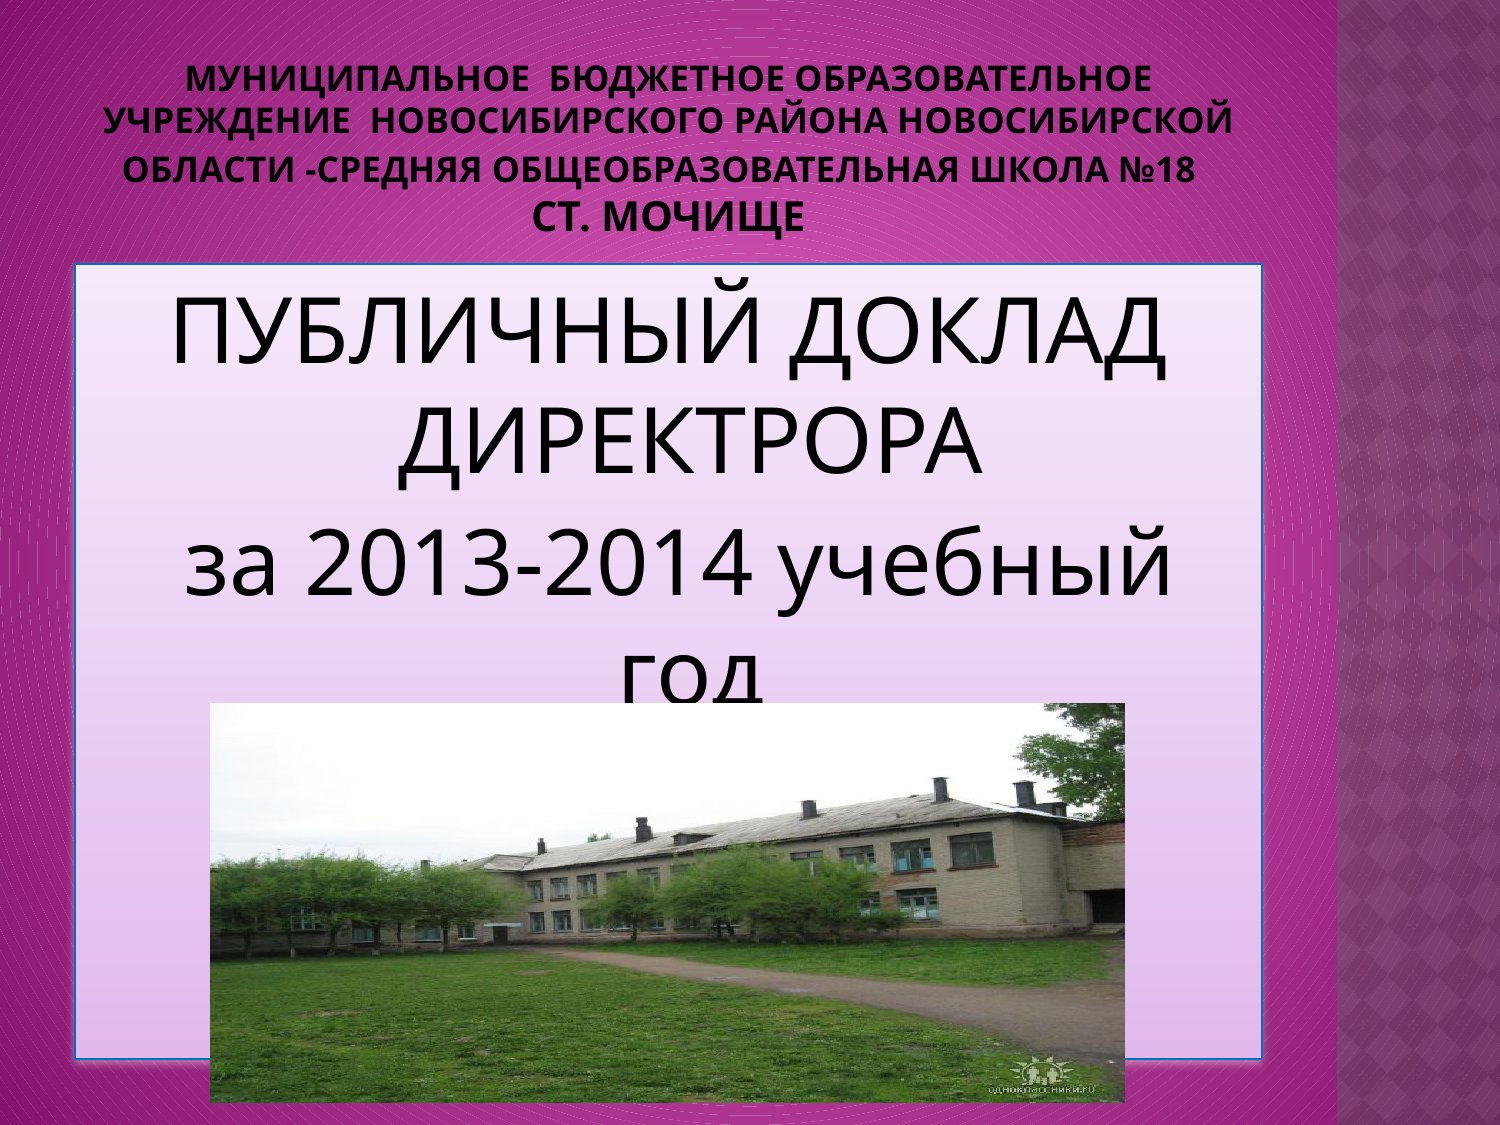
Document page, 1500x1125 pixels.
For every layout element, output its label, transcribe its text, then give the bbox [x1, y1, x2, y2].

picture [210, 702, 1126, 1104]
list ПУБЛИЧНЫЙ ДОКЛАД ДИРЕКТРОРА за 2013-2014 учебный год [74, 263, 1263, 1060]
title Муниципальное БЮДЖЕТНОЕ образовательное учреждение НОВОСИБИРСКОГО РАЙОНА НОВОСИБИРСКОЙ ОБЛАСТИ -средняя общеобразовательная школа №18 СТ. МОЧИЩЕ [75, 52, 1263, 240]
